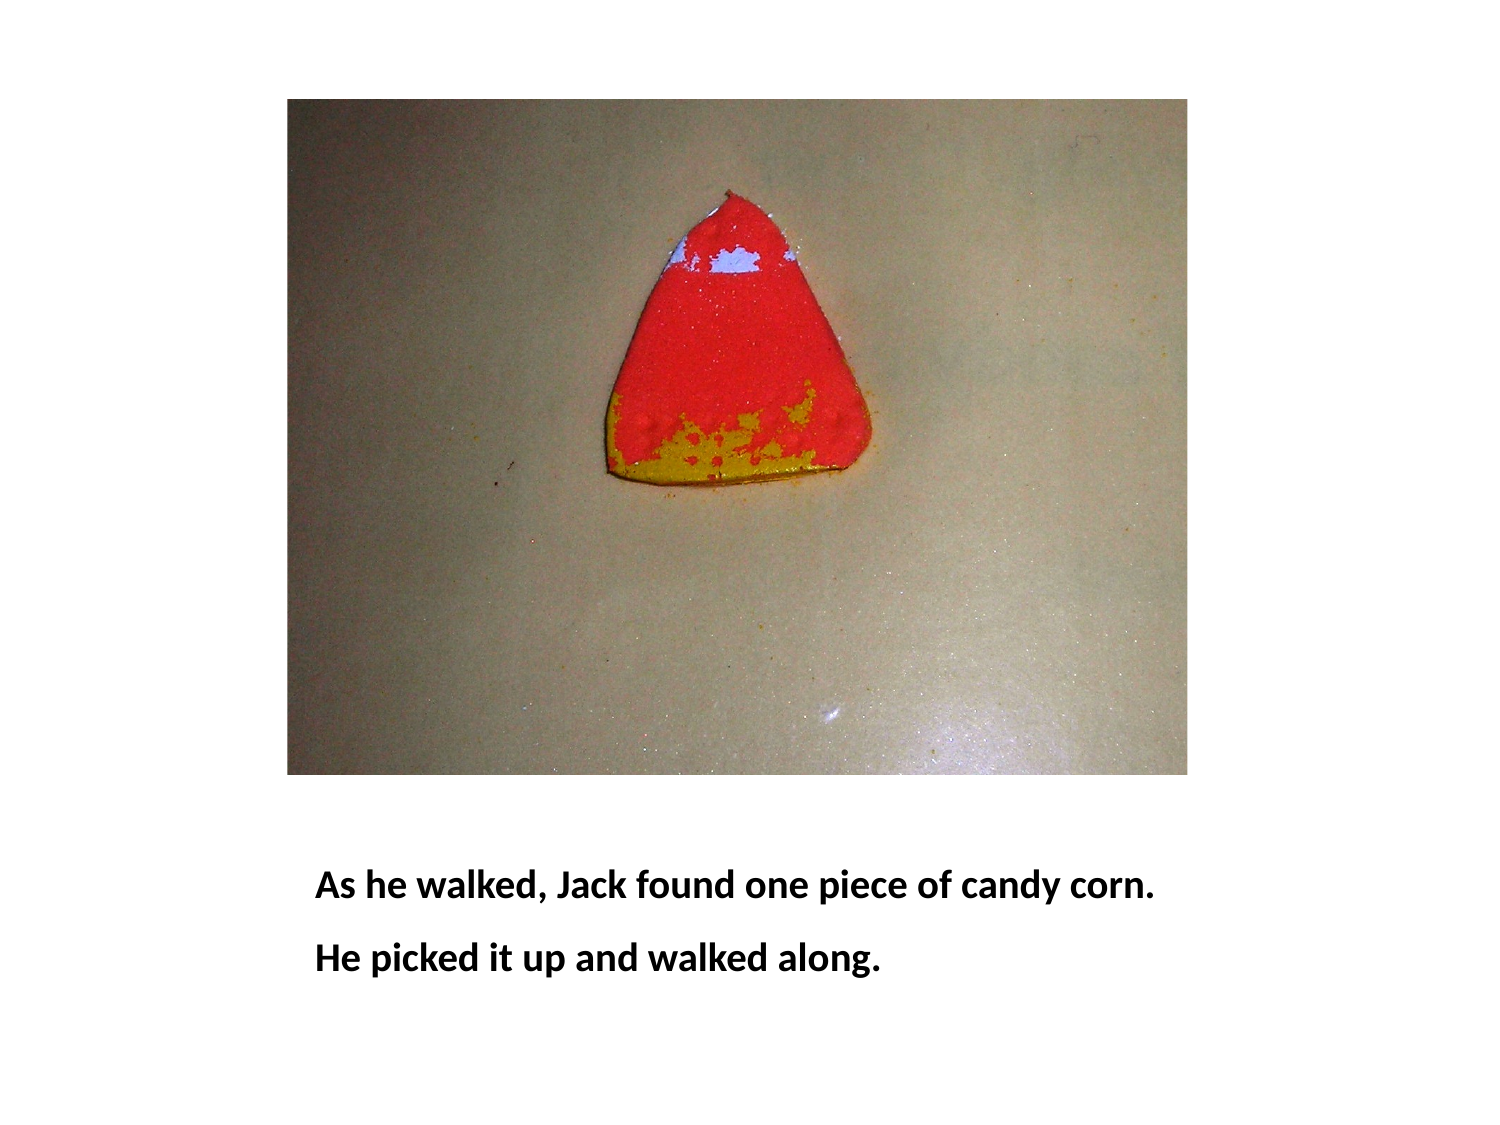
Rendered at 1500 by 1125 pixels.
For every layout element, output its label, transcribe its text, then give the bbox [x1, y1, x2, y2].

title As he walked, Jack found one piece of candy corn. He picked it up and walked along. [300, 825, 1200, 988]
picture [287, 99, 1188, 776]
